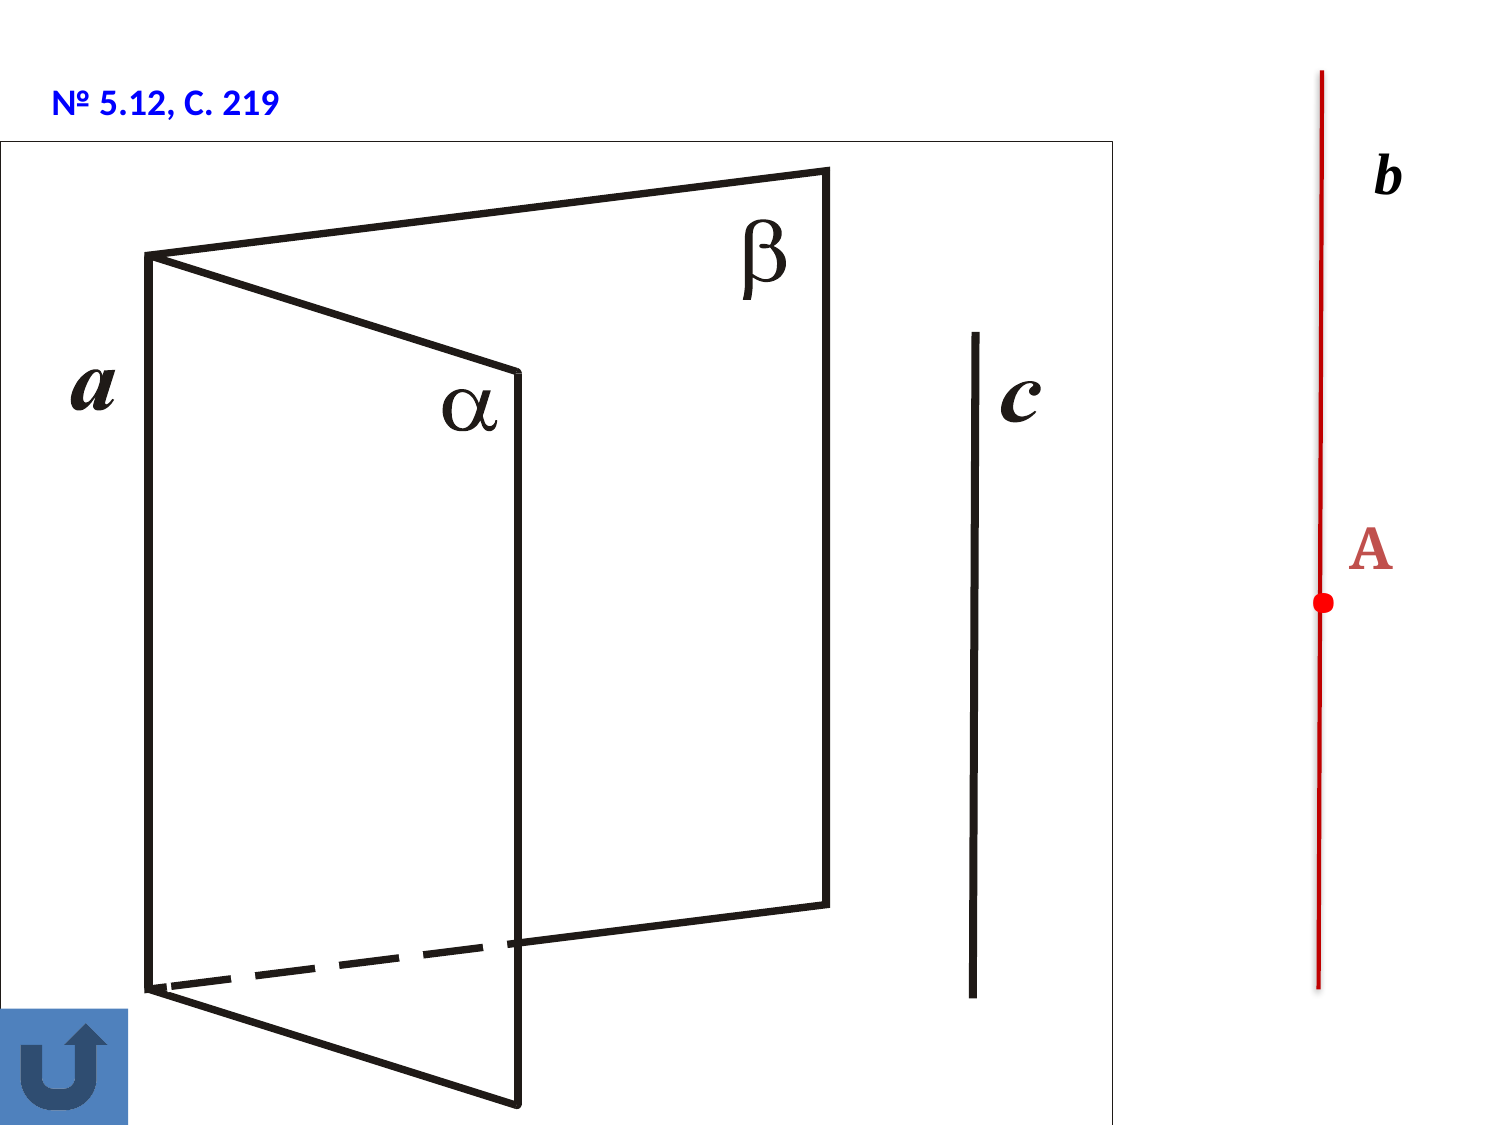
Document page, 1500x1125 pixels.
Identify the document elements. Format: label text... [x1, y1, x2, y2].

text_box А [1360, 503, 1408, 589]
text_box [1316, 646, 1322, 990]
text_box № 5.12, С. 219 [36, 70, 295, 130]
text_box b [1359, 128, 1419, 214]
picture [0, 140, 1114, 1125]
text_box . [1289, 480, 1360, 646]
text_box [1318, 70, 1325, 480]
